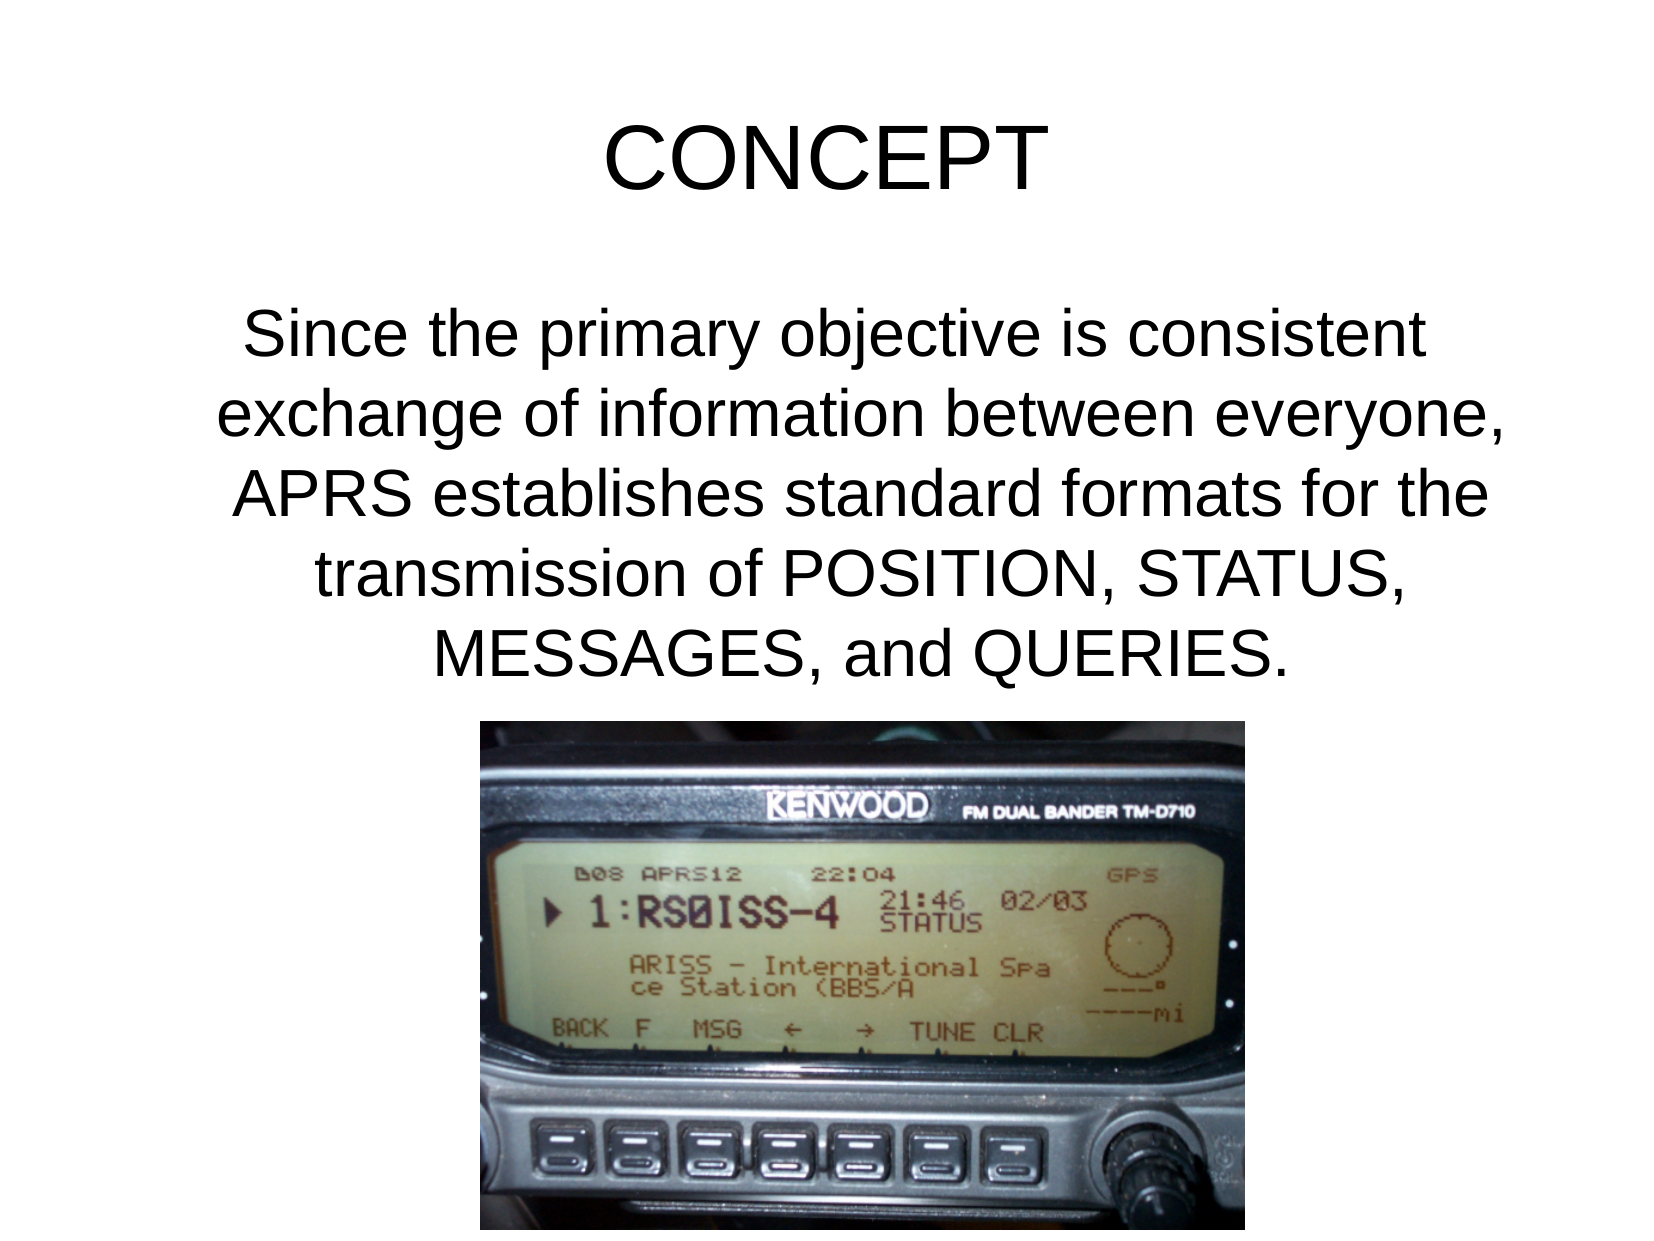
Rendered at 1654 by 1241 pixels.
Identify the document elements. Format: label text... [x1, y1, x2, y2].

text_box Since the primary objective is consistent exchange of information between everyone, APRS establishes standard formats for the transmission of POSITION, STATUS, MESSAGES, and QUERIES. [82, 290, 1571, 1010]
text_box CONCEPT [82, 49, 1571, 257]
picture [479, 721, 1245, 1230]
